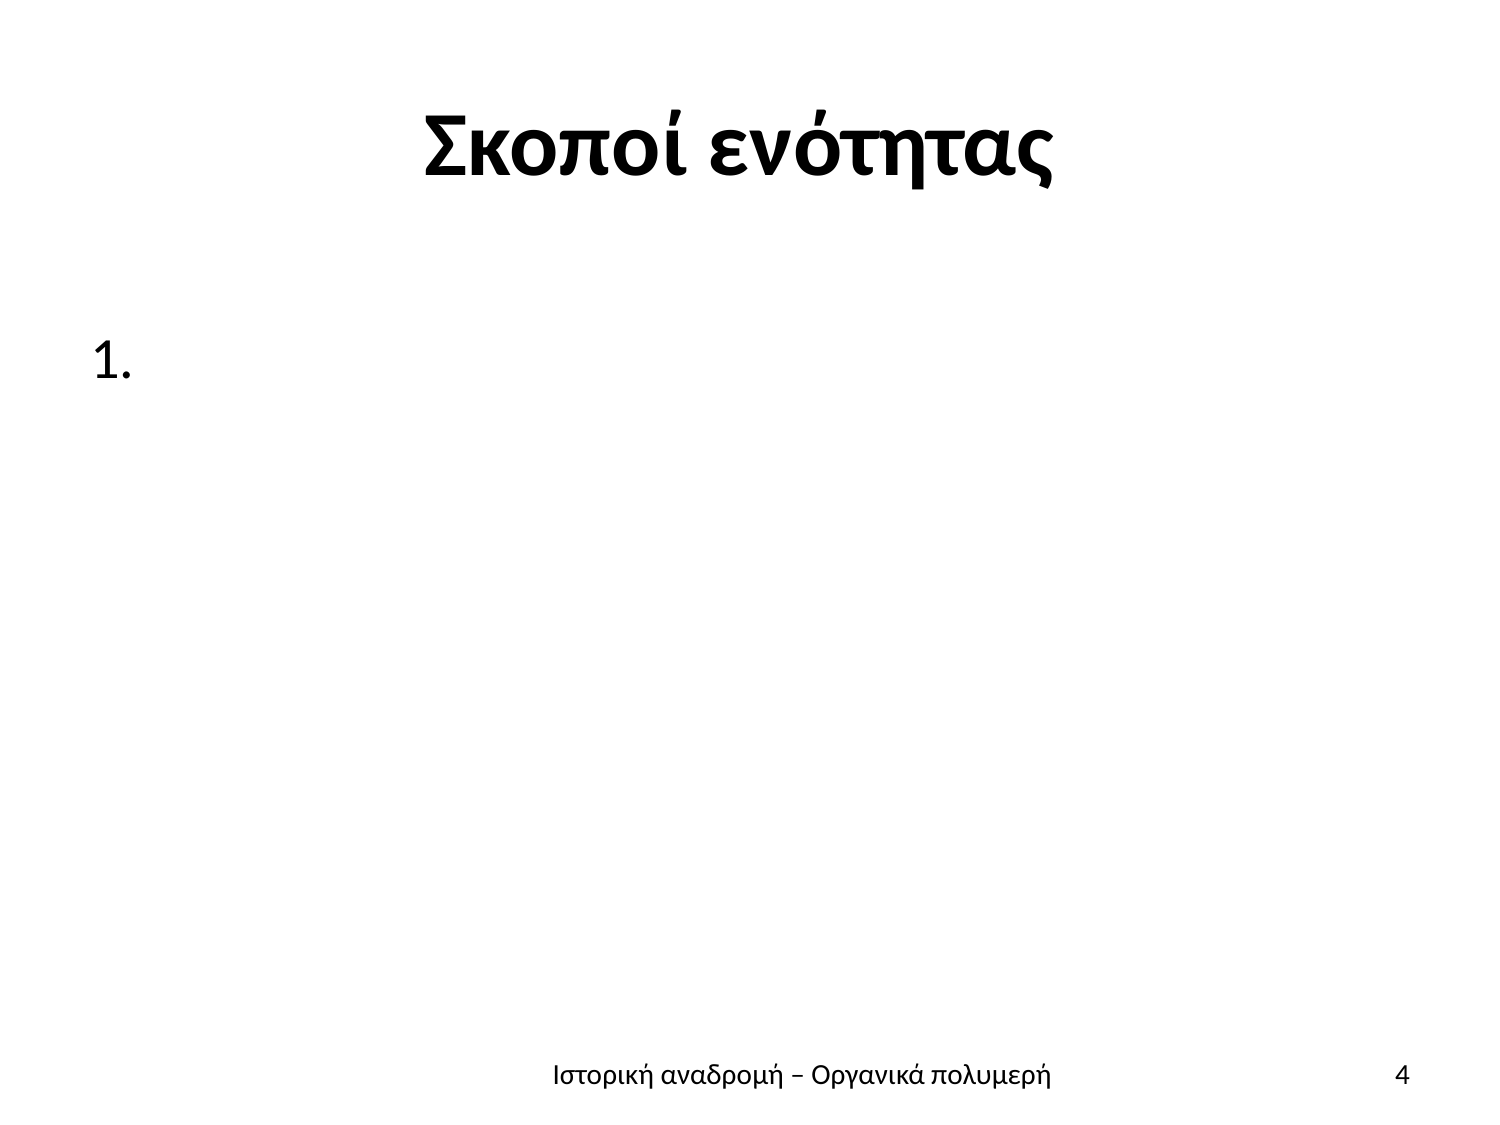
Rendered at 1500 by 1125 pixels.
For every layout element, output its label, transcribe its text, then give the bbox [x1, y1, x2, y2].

slide_number 4 [1074, 1042, 1425, 1103]
title Σκοποί ενότητας [75, 45, 1425, 233]
footer Ιστορική αναδρομή – Οργανικά πολυμερή [512, 1042, 1074, 1103]
list 1. [75, 262, 1425, 1005]
